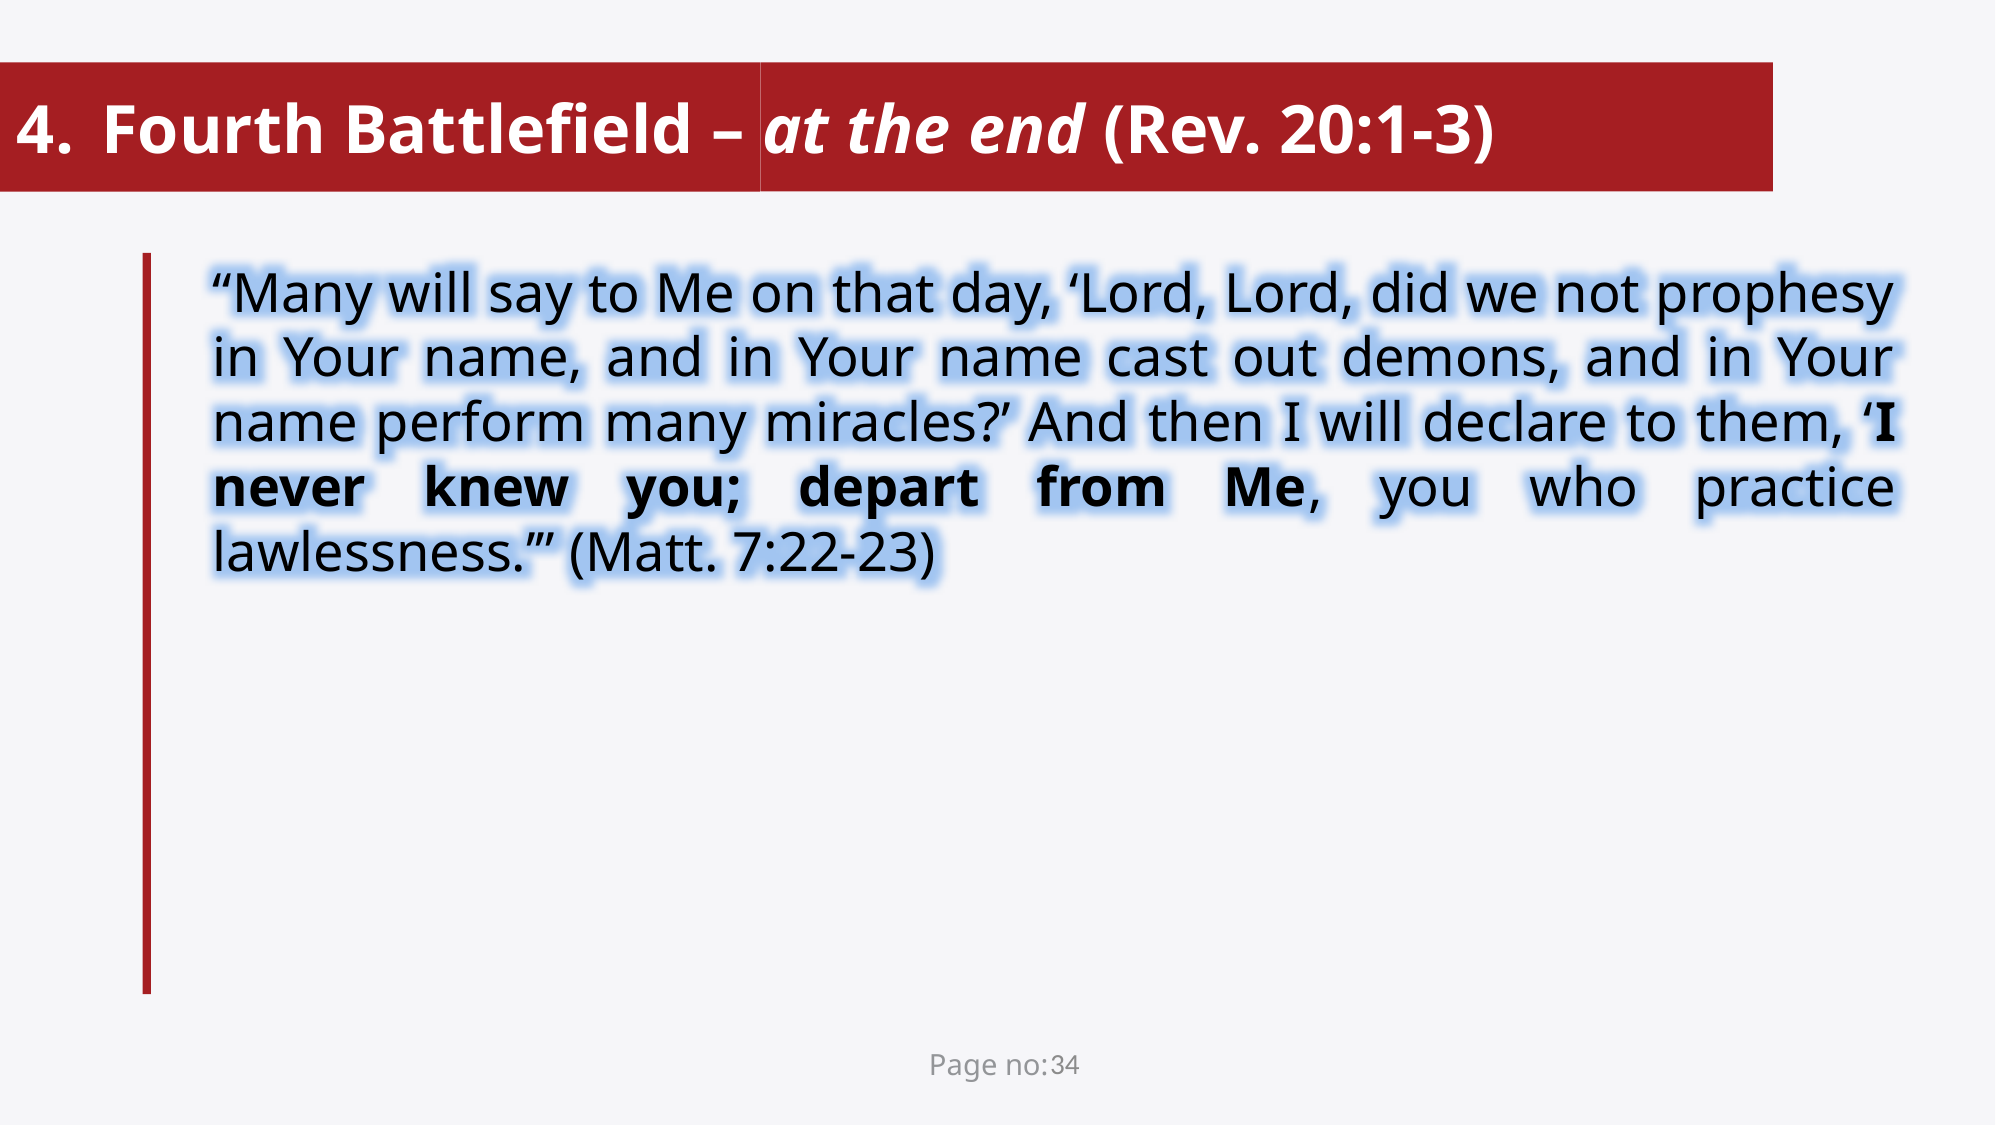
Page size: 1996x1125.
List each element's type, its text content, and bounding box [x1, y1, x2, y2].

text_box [1, 62, 1799, 192]
text_box “Many will say to Me on that day, ‘Lord, Lord, did we not prophesy in Your name, and in Your name cast out demons, and in Your name perform many miracles?’ And then I will declare to them, ‘I never knew you; depart from Me, you who practice lawlessness.’” (Matt. 7:22-23) [198, 250, 1911, 590]
